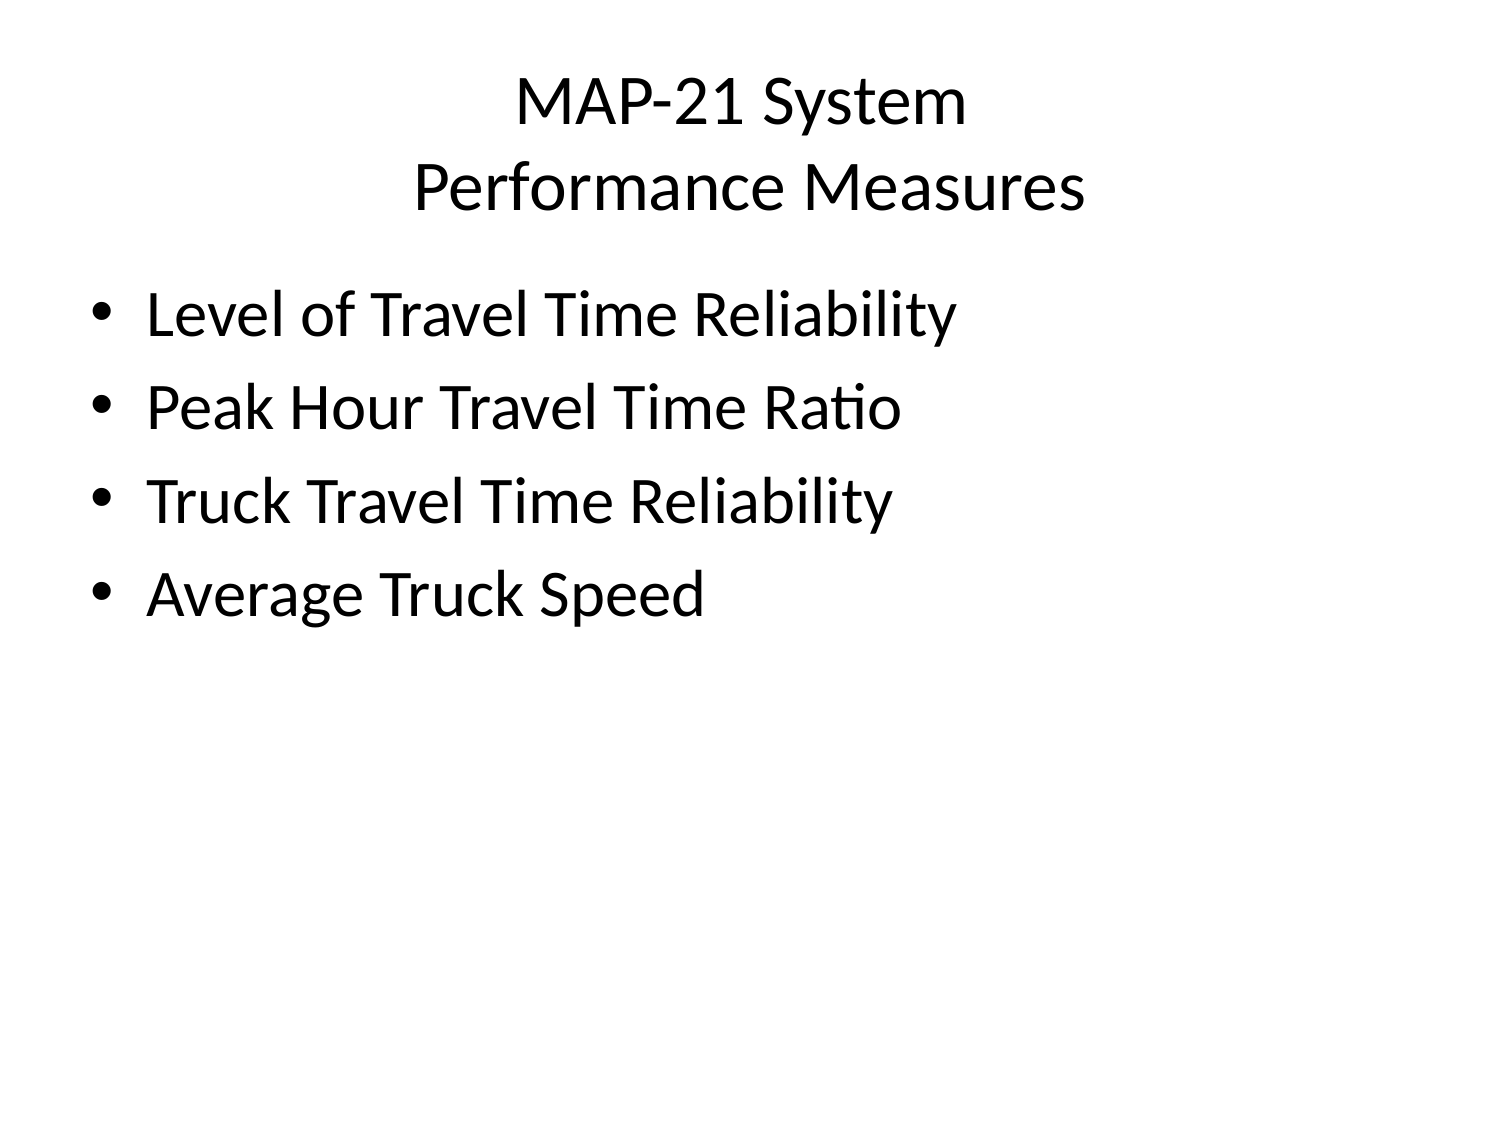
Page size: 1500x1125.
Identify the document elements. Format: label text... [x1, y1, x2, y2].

title MAP-21 System Performance Measures [75, 45, 1425, 233]
list Level of Travel Time Reliability Peak Hour Travel Time Ratio Truck Travel Time Reliability Average Truck Speed [75, 262, 1425, 1005]
